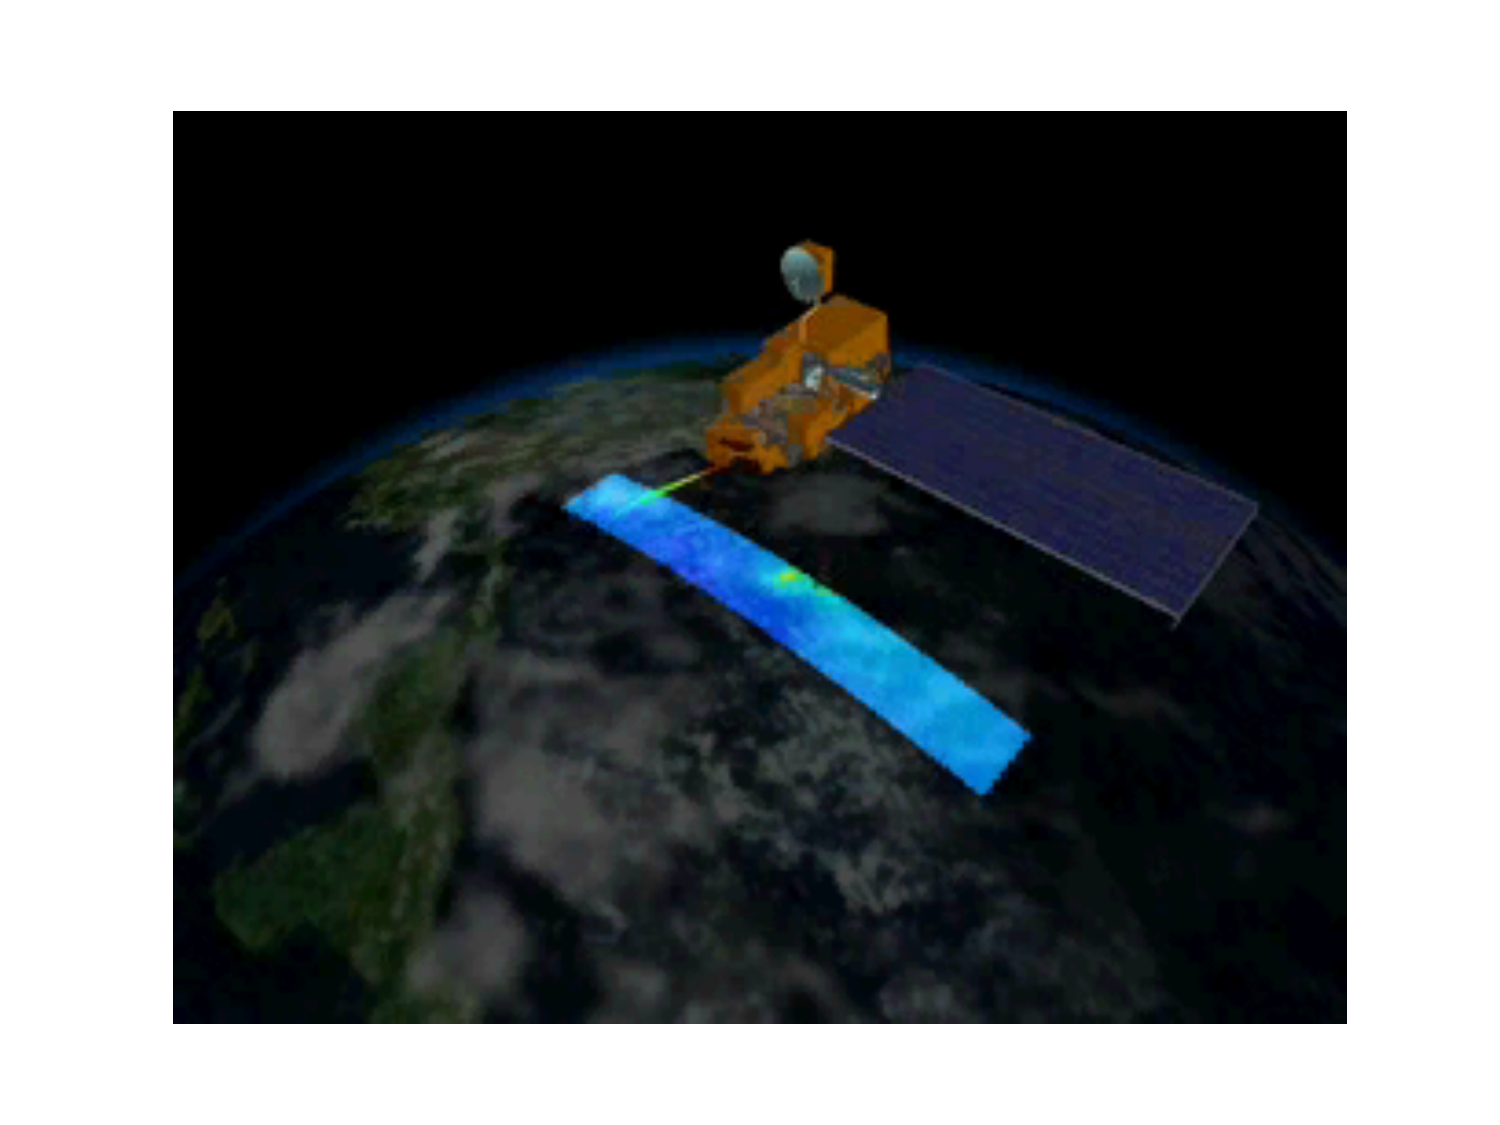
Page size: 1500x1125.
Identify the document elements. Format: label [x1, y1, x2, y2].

text_box [171, 110, 1348, 1025]
